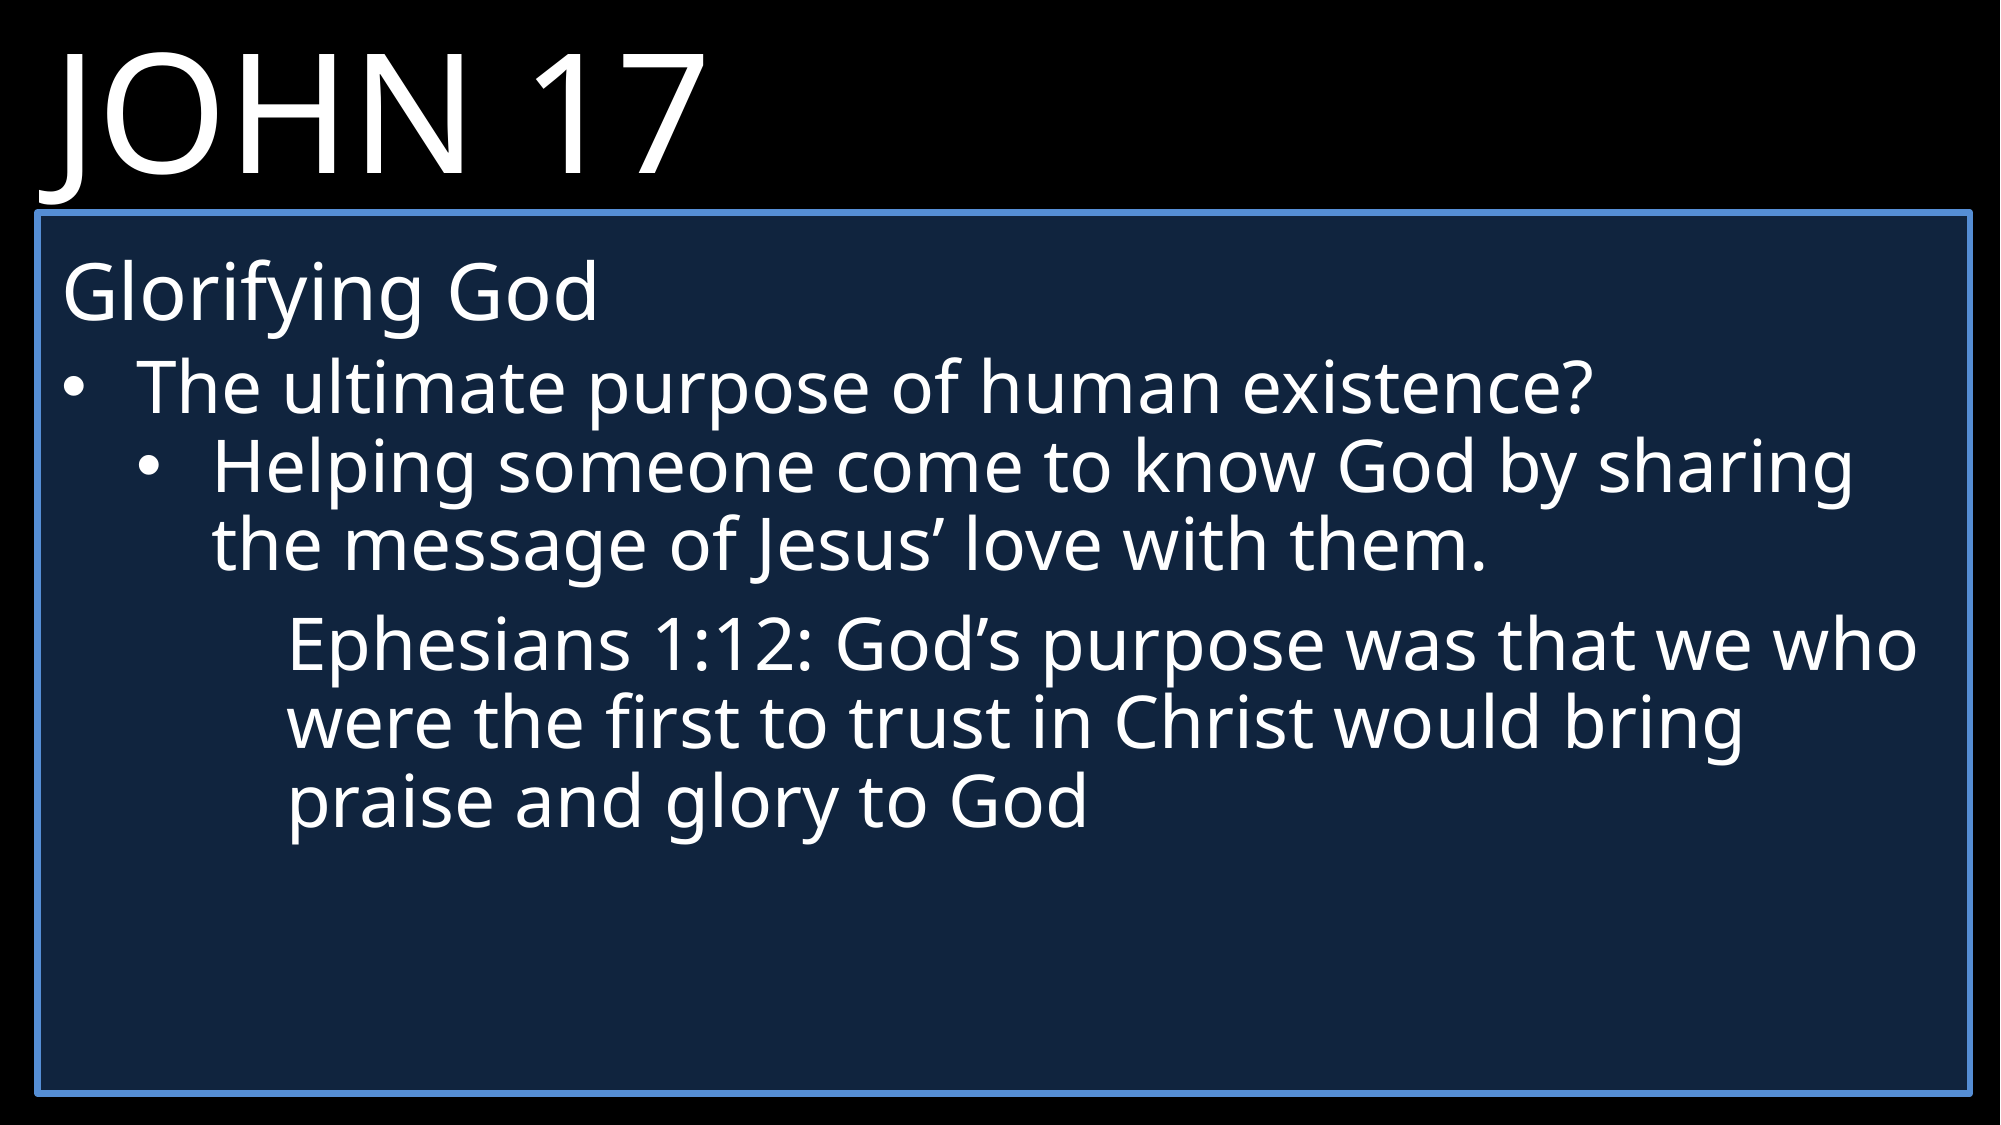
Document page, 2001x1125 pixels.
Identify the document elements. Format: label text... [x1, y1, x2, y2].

text_box JOHN 17 [37, 0, 1838, 212]
text_box [37, 212, 1970, 1094]
text_box Glorifying God The ultimate purpose of human existence? Helping someone come to know God by sharing the message of Jesus’ love with them. Ephesians 1:12: God’s purpose was that we who were the first to trust in Christ would bring praise and glory to God [44, 244, 1961, 851]
